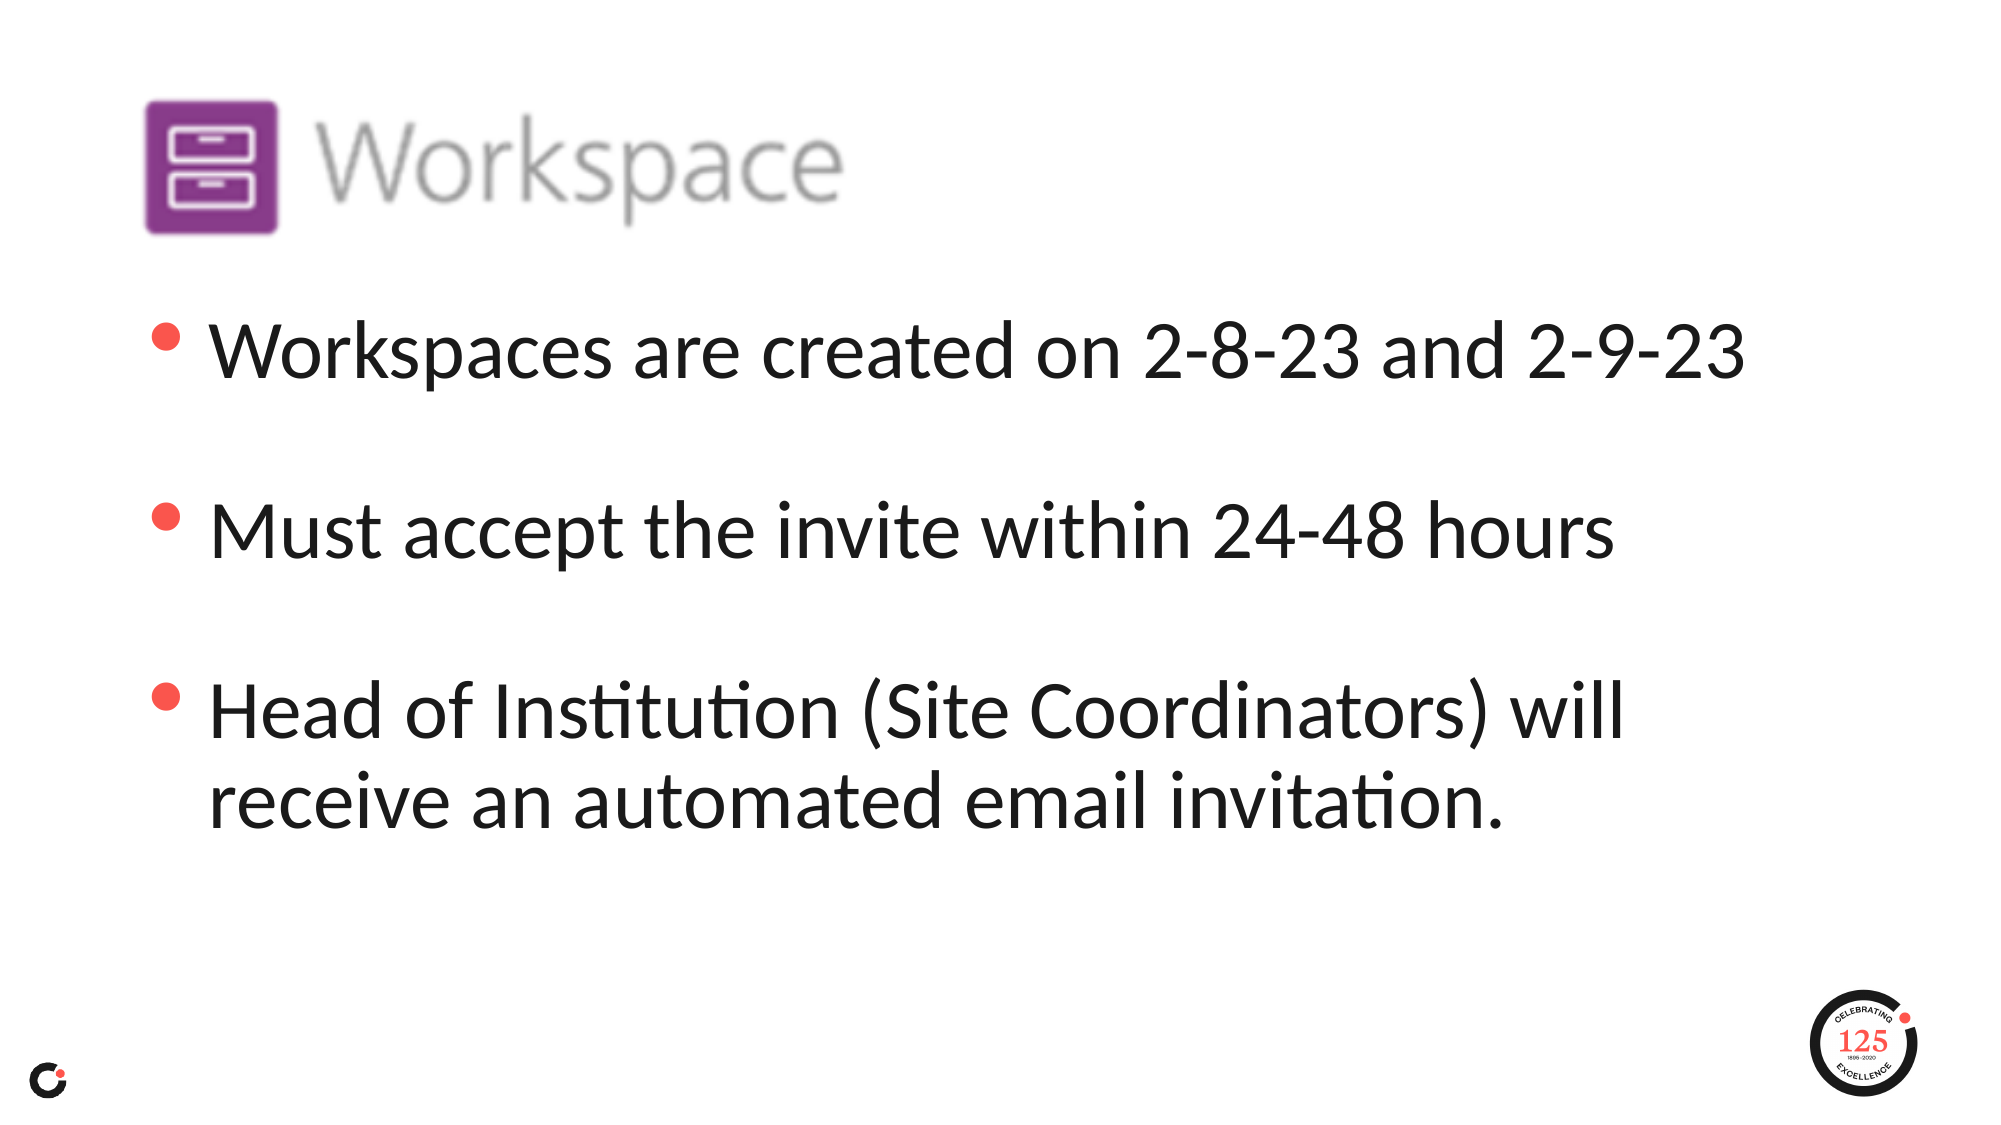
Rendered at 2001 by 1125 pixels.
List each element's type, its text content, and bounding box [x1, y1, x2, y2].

picture [137, 95, 867, 246]
picture [1801, 975, 1924, 1111]
list Workspaces are created on 2-8-23 and 2-9-23 Must accept the invite within 24-48 hours Head of Institution (Site Coordinators) will receive an automated email invitation. [137, 299, 1863, 1014]
picture [28, 1061, 67, 1099]
